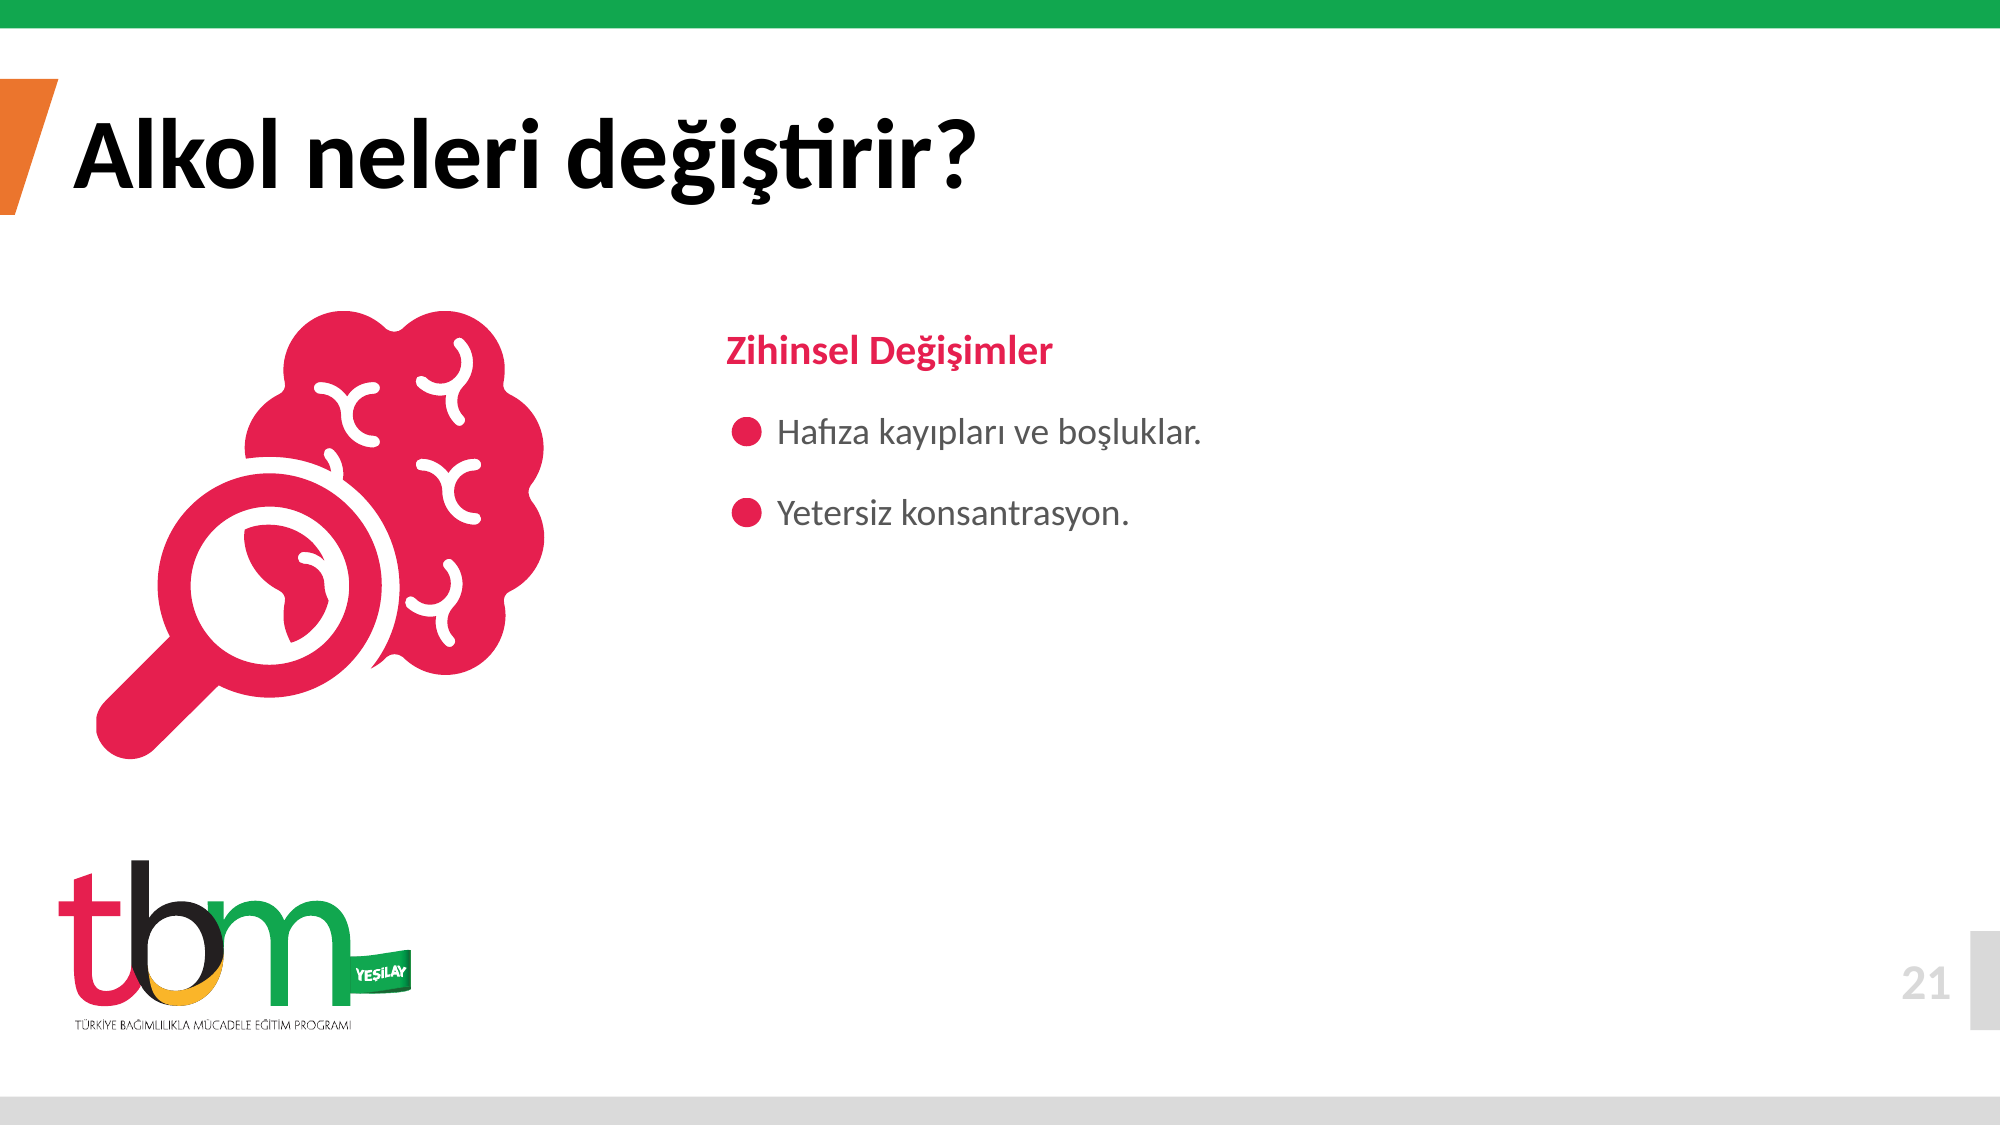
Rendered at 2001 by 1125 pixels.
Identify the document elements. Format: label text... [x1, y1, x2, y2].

picture [96, 310, 545, 760]
text_box [0, 78, 59, 215]
text_box Zihinsel Değişimler [711, 315, 1069, 380]
text_box [0, 1096, 2000, 1125]
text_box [58, 860, 2000, 1031]
text_box Alkol neleri değiştirir? [58, 81, 1359, 217]
text_box [0, 0, 2000, 29]
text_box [730, 480, 1679, 541]
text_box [730, 399, 1679, 460]
